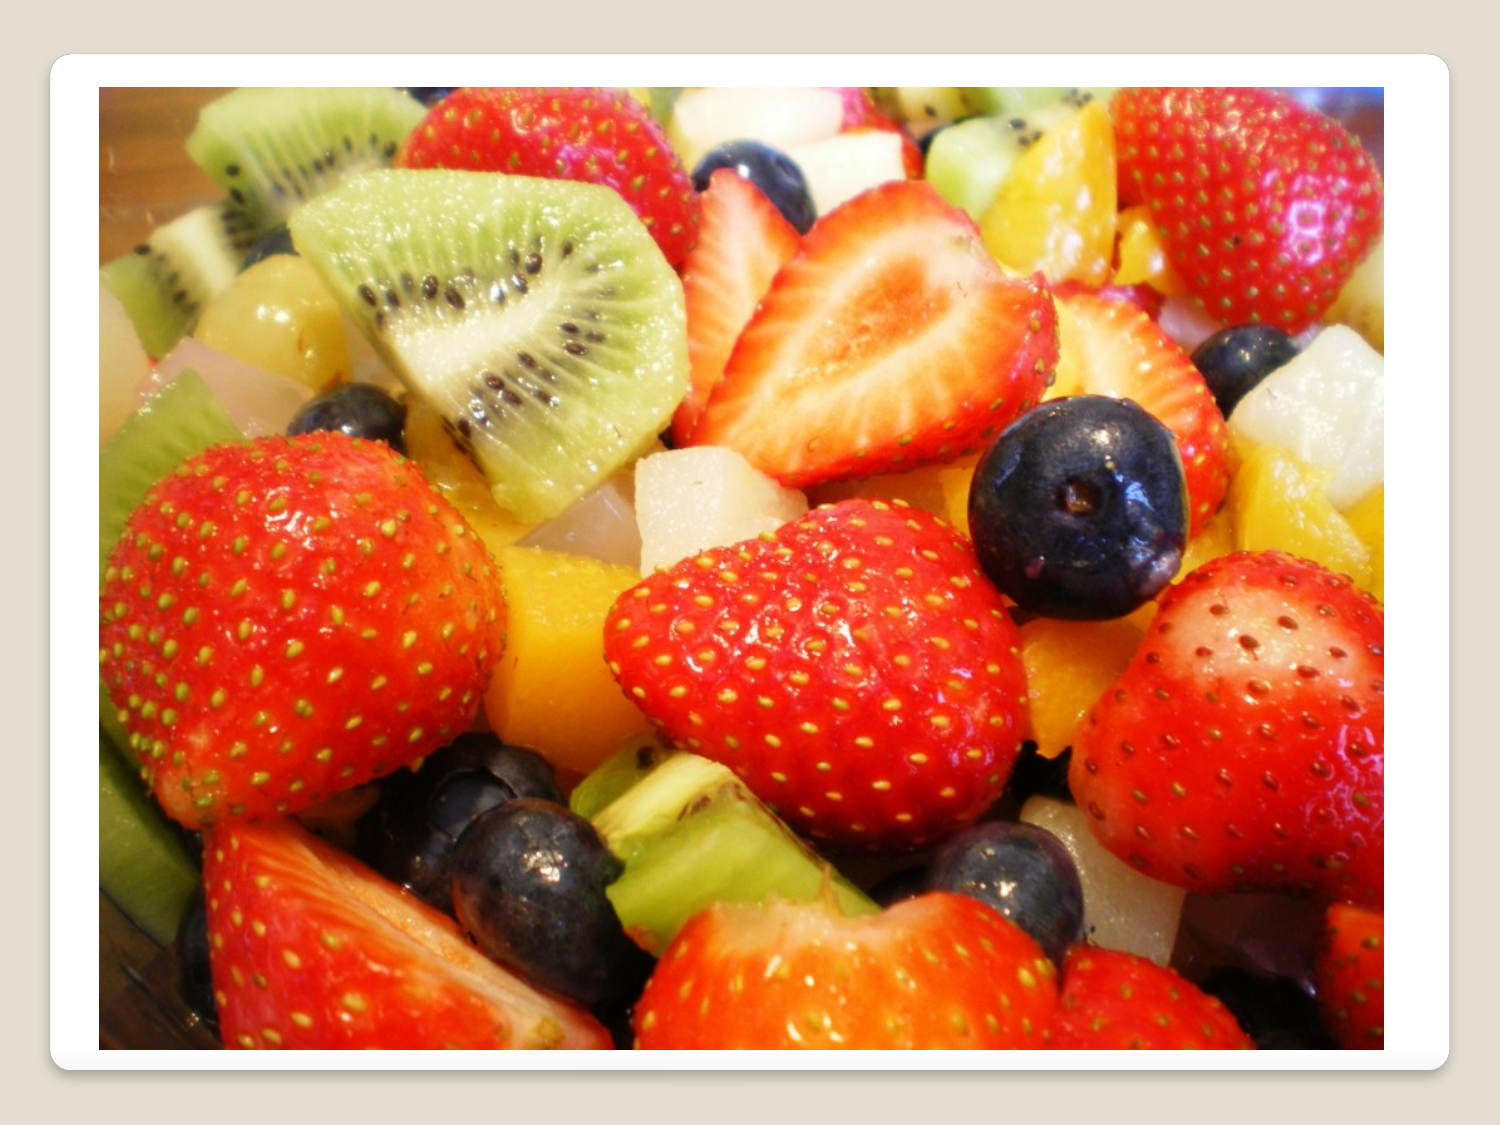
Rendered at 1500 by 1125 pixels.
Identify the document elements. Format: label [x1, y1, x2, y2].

picture [99, 87, 1384, 1051]
